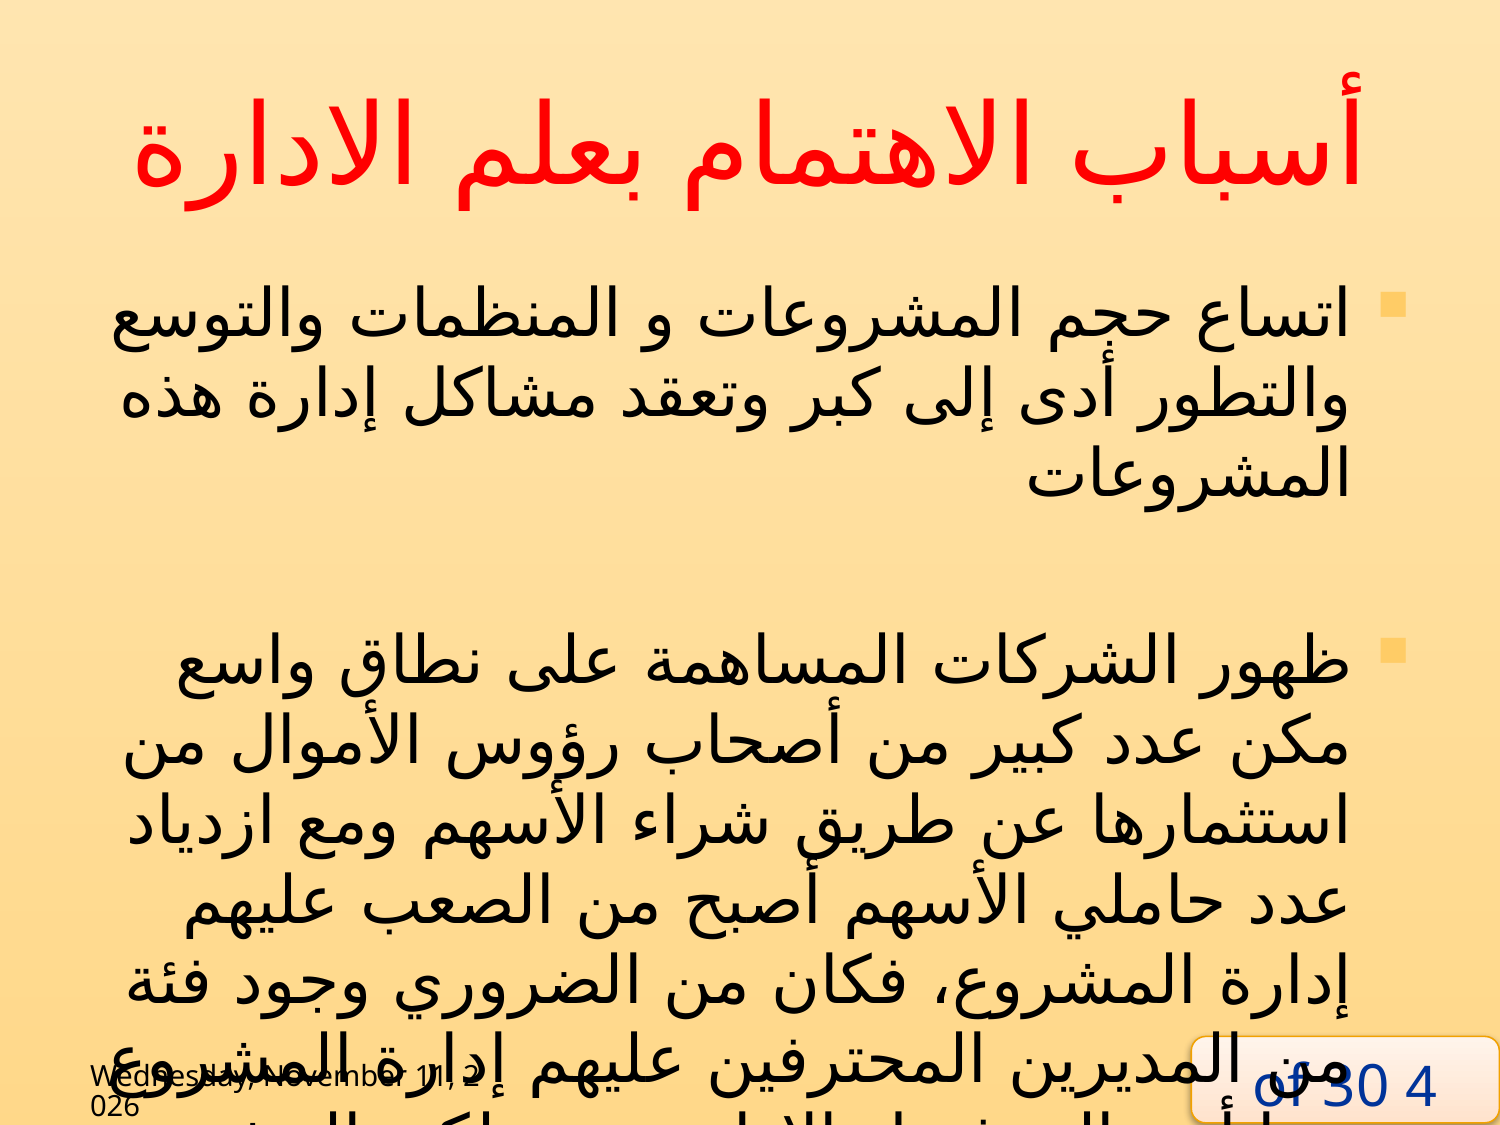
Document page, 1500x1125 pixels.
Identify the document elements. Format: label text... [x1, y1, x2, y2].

list اتساع حجم المشروعات و المنظمات والتوسع والتطور أدى إلى كبر وتعقد مشاكل إدارة هذه المشروعات ظهور الشركات المساهمة على نطاق واسع مكن عدد كبير من أصحاب رؤوس الأموال من استثمارها عن طريق شراء الأسهم ومع ازدياد عدد حاملي الأسهم أصبح من الصعب عليهم إدارة المشروع، فكان من الضروري وجود فئة من المديرين المحترفين عليهم إدارة المشروع مما أدى إلى فصل الإدارة عن ملكية المشروع [74, 262, 1426, 1006]
title أسباب الاهتمام بعلم الادارة [74, 45, 1426, 234]
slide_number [74, 1029, 503, 1106]
